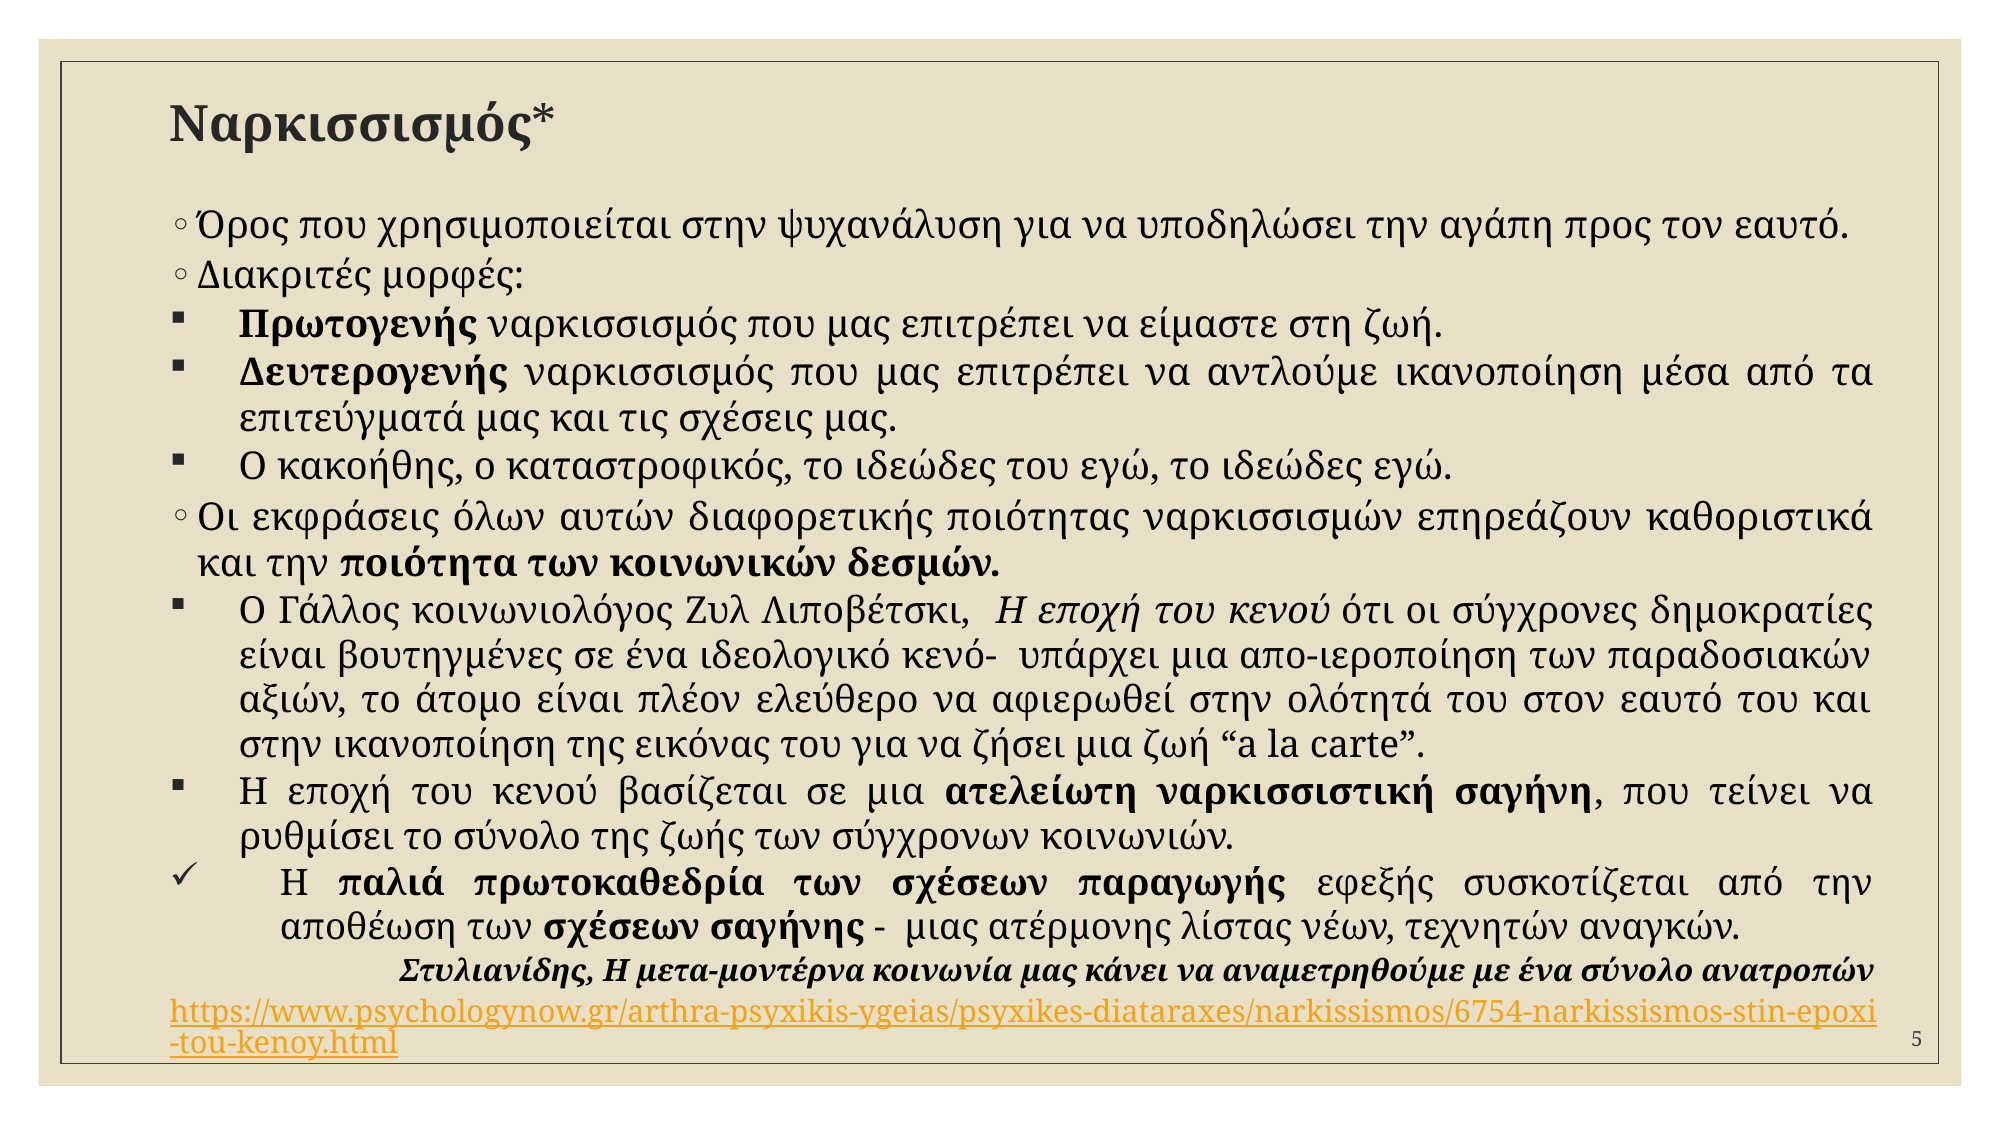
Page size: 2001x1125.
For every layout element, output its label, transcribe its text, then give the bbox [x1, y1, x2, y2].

list Όρος που χρησιμοποιείται στην ψυχανάλυση για να υποδηλώσει την αγάπη προς τον εαυτό. Διακριτές μορφές: Πρωτογενής ναρκισσισμός που μας επιτρέπει να είμαστε στη ζωή. Δευτερογενής ναρκισσισμός που μας επιτρέπει να αντλούμε ικανοποίηση μέσα από τα επιτεύγματά μας και τις σχέσεις μας. Ο κακοήθης, ο καταστροφικός, το ιδεώδες του εγώ, το ιδεώδες εγώ. Οι εκφράσεις όλων αυτών διαφορετικής ποιότητας ναρκισσισμών επηρεάζουν καθοριστικά και την ποιότητα των κοινωνικών δεσμών. Ο Γάλλος κοινωνιολόγος Ζυλ Λιποβέτσκι, Η εποχή του κενού ότι οι σύγχρονες δημοκρατίες είναι βουτηγμένες σε ένα ιδεολογικό κενό- υπάρχει μια απο-ιεροποίηση των παραδοσιακών αξιών, το άτομο είναι πλέον ελεύθερο να αφιερωθεί στην ολότητά του στον εαυτό του και στην ικανοποίηση της εικόνας του για να ζήσει μια ζωή “a la carte”. Η εποχή του κενού βασίζεται σε μια ατελείωτη ναρκισσιστική σαγήνη, που τείνει να ρυθμίσει το σύνολο της ζωής των σύγχρονων κοινωνιών. Η παλιά πρωτοκαθεδρία των σχέσεων παραγωγής εφεξής συσκοτίζεται από την αποθέωση των σχέσεων σαγήνης - μιας ατέρμονης λίστας νέων, τεχνητών αναγκών. Στυλιανίδης, Η μετα-μοντέρνα κοινωνία μας κάνει να αναμετρηθούμε με ένα σύνολο ανατροπών https://www.psychologynow.gr/arthra-psyxikis-ygeias/psyxikes-diataraxes/narkissismos/6754-narkissismos-stin-epoxi-tou-kenoy.html [154, 192, 1889, 1081]
slide_number 5 [1697, 1019, 1938, 1062]
title Nαρκισσισμός* [154, 82, 1805, 170]
